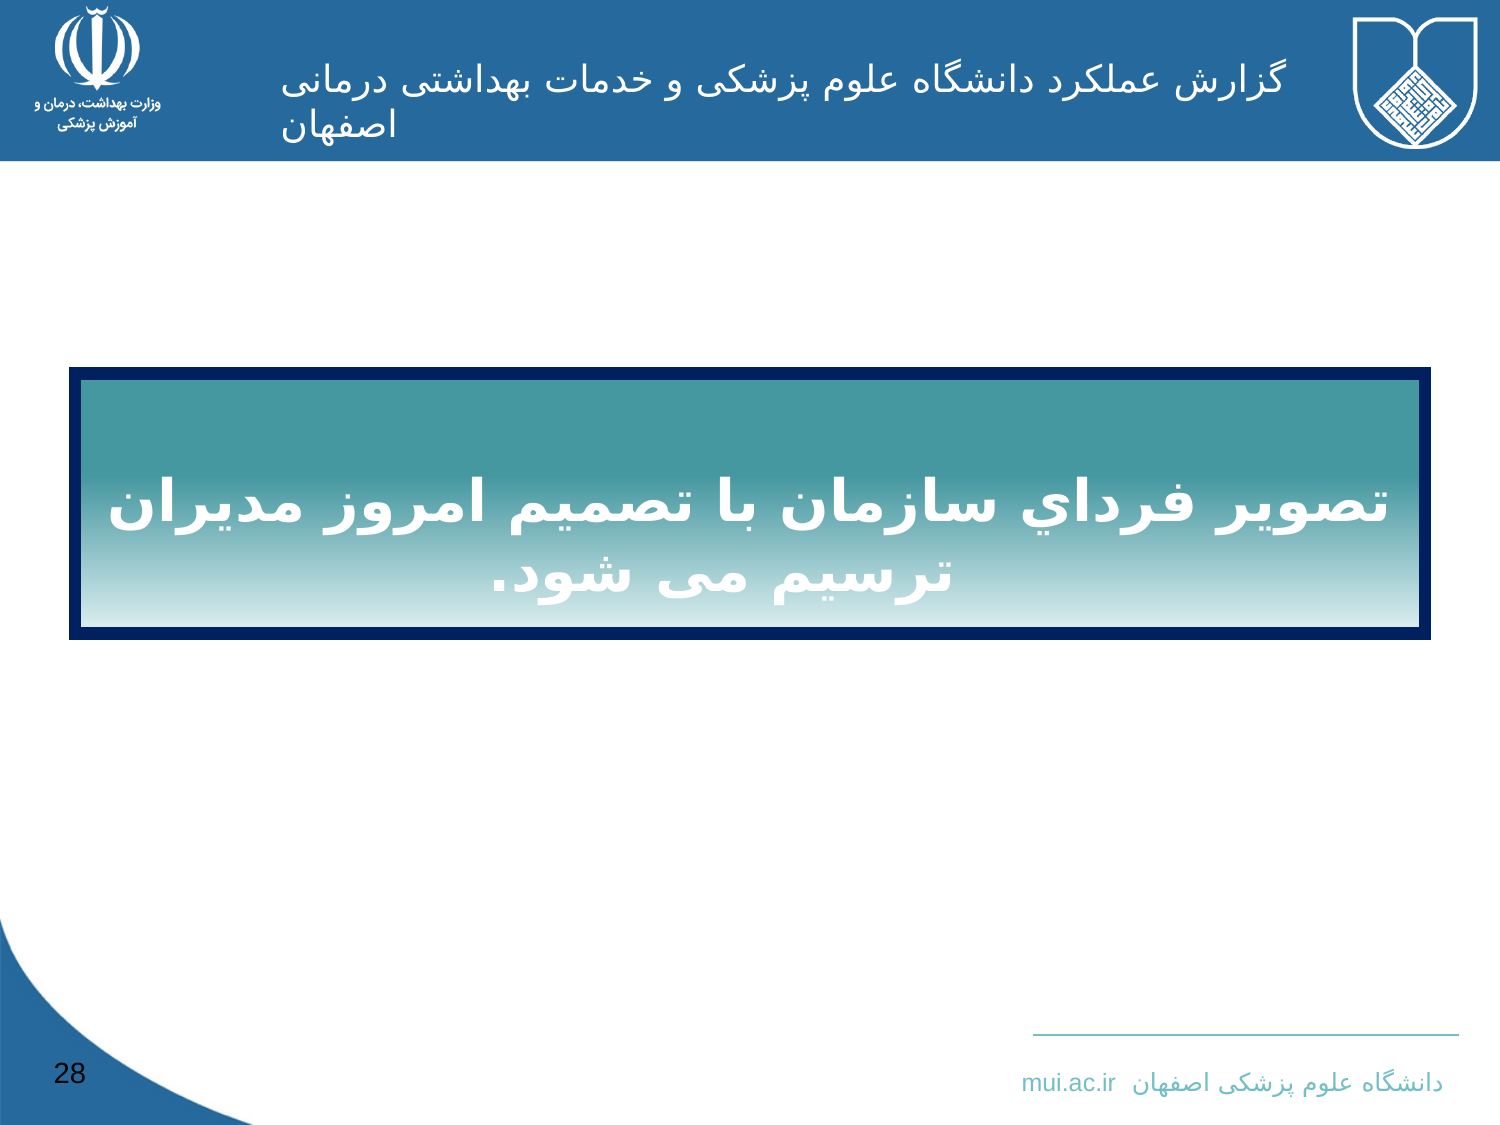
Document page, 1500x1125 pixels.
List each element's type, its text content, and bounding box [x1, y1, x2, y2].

list تصوير فرداي سازمان با تصميم امروز مديران ترسيم می شود. [74, 373, 1426, 634]
slide_number 28 [16, 1046, 124, 1125]
picture [0, 0, 1500, 1125]
